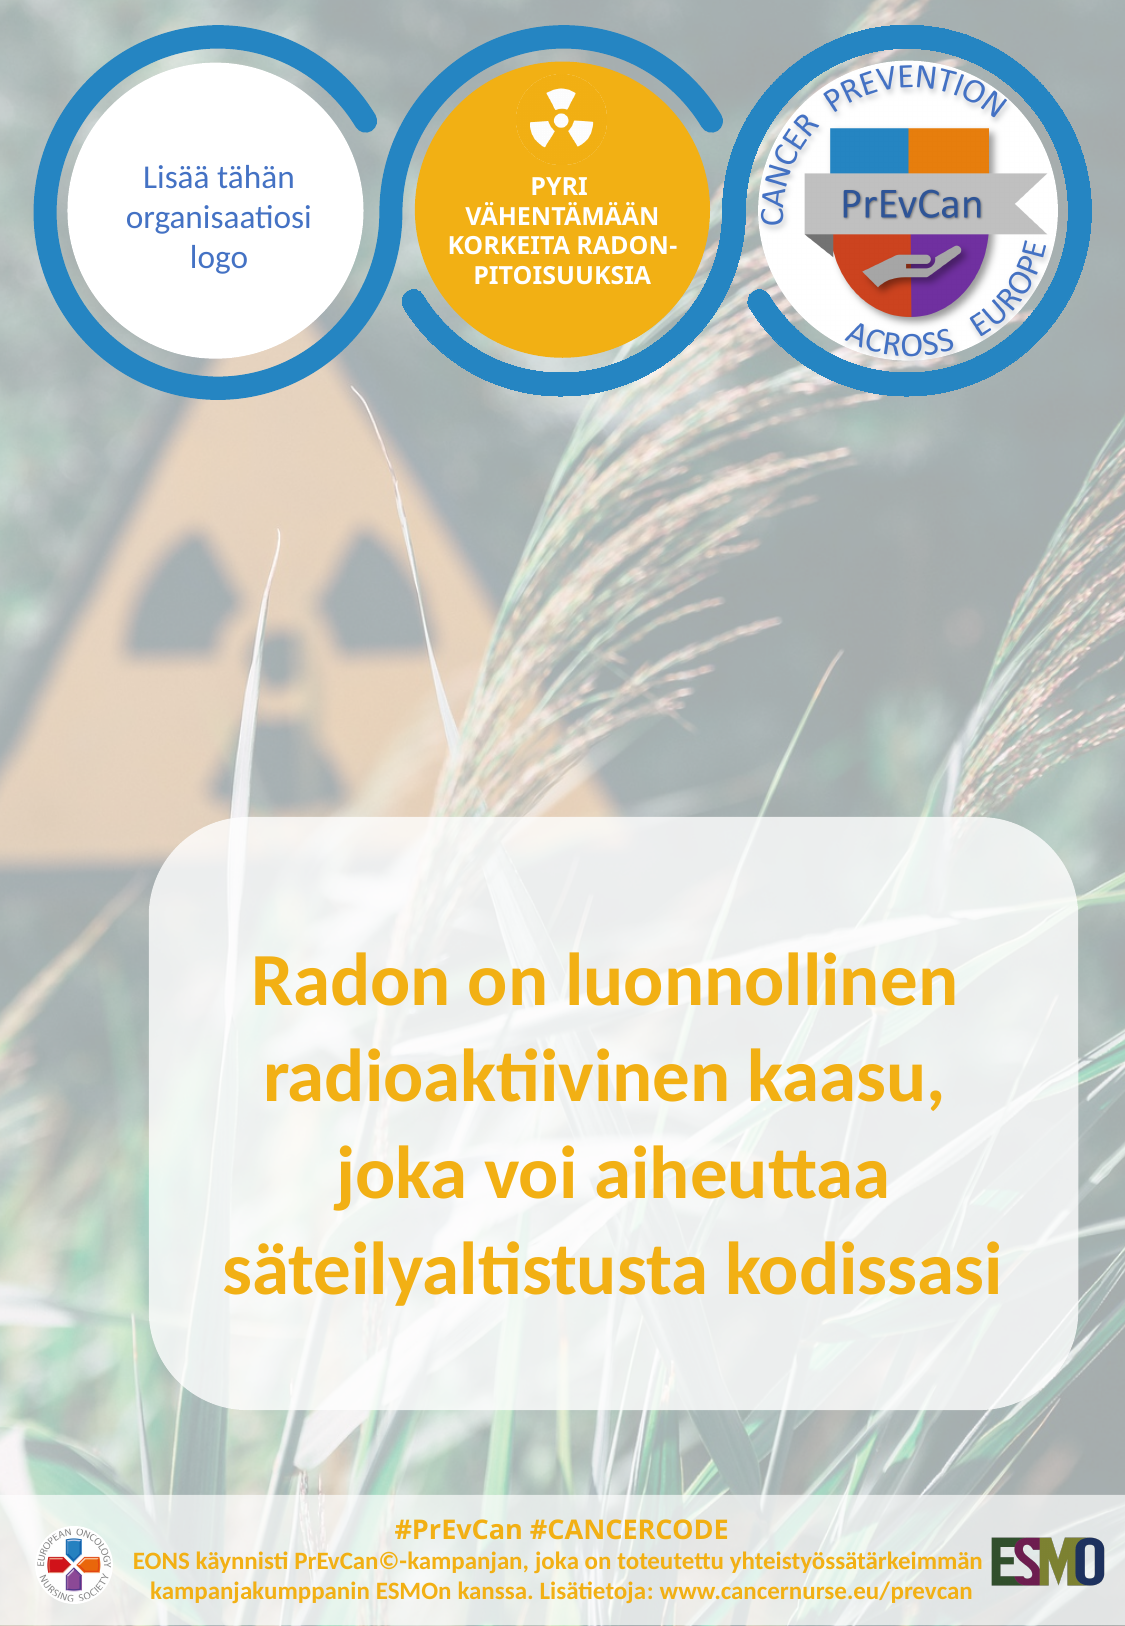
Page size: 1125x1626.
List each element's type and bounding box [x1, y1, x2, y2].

text_box [0, 0, 1125, 1625]
